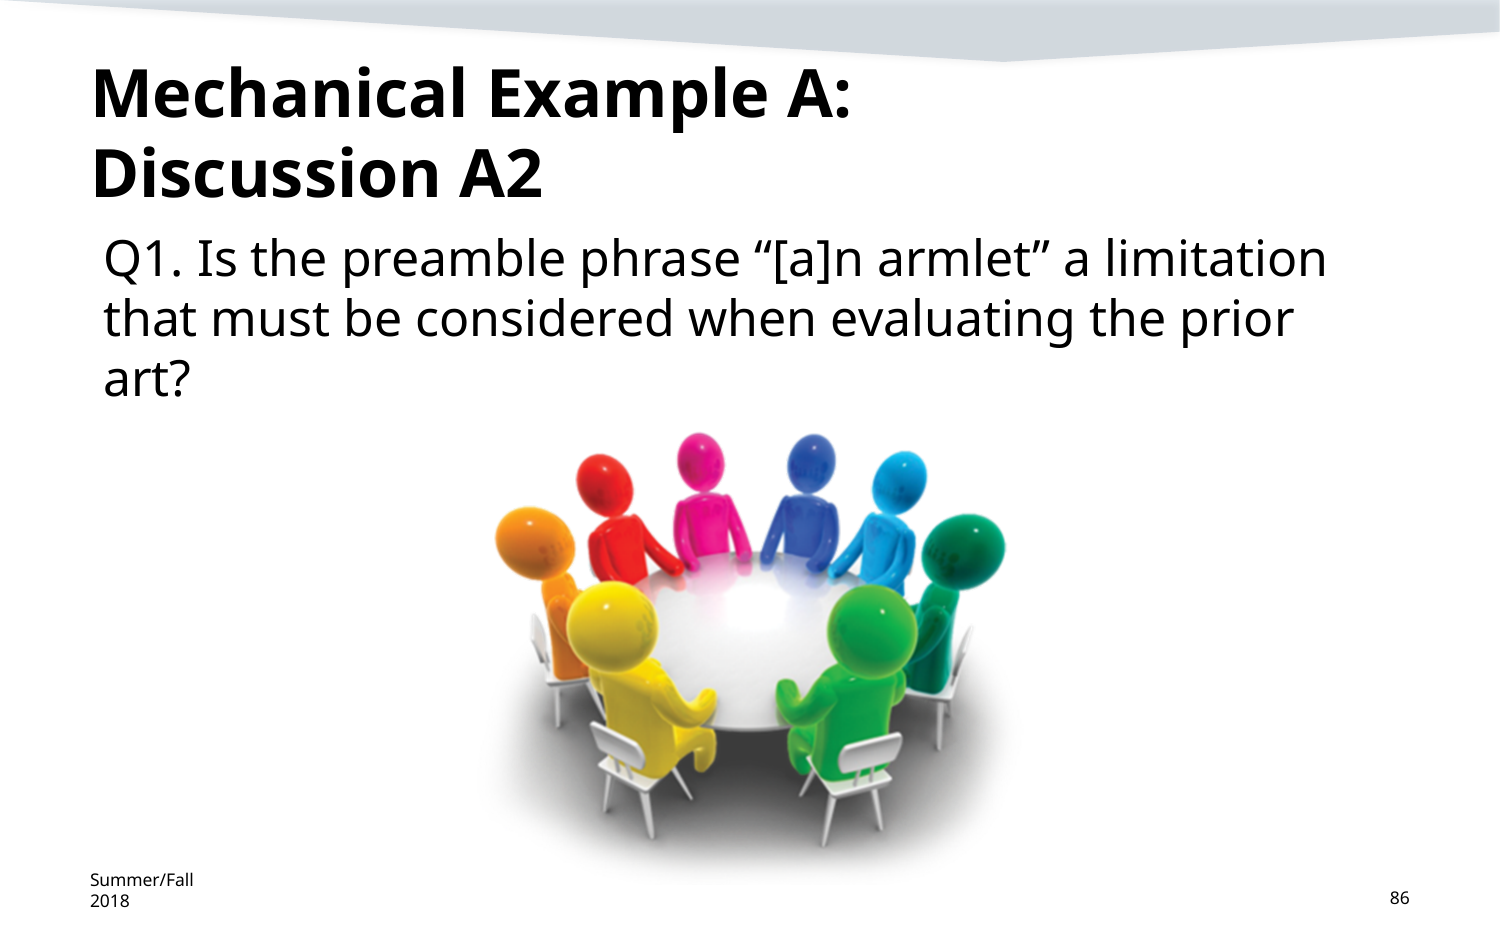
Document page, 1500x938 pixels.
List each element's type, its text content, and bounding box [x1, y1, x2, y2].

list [468, 415, 1032, 885]
slide_number 86 [1250, 868, 1425, 919]
slide_number Summer/Fall 2018 [75, 868, 250, 919]
text_box Q1. Is the preamble phrase “[a]n armlet” a limitation that must be considered when evaluating the prior art? [88, 218, 1412, 432]
title Mechanical Example A: Discussion A2 [75, 62, 1425, 219]
